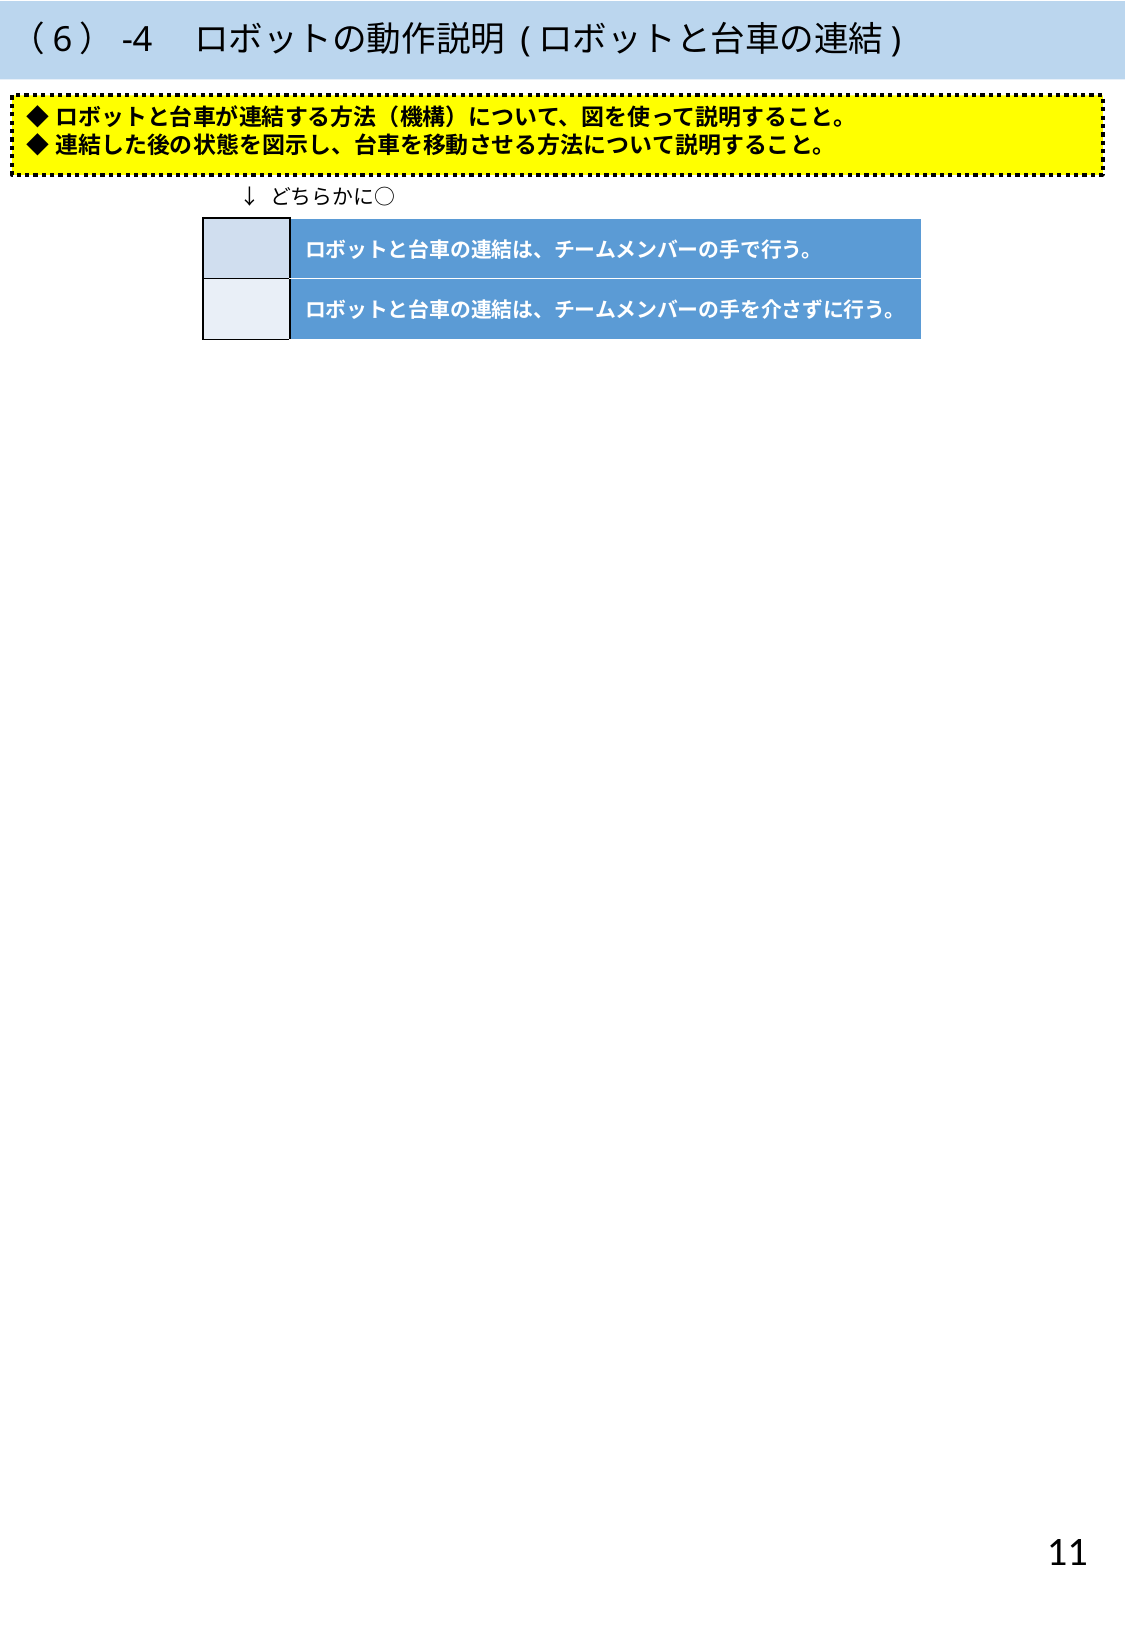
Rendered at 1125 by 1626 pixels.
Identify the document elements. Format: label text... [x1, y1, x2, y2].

slide_number 11 [849, 1506, 1103, 1593]
text_box （6）-4 ロボットの動作説明 (ロボットと台車の連結) [0, 1, 994, 81]
table_header [204, 219, 289, 278]
table_header ロボットと台車の連結は、チームメンバーの手で行う。 [291, 219, 921, 278]
table_cell ロボットと台車の連結は、チームメンバーの手を介さずに行う。 [291, 279, 921, 339]
text_box ◆ロボットと台車が連結する方法（機構）について、図を使って説明すること。 ◆連結した後の状態を図示し、台車を移動させる方法について説明すること。 [10, 93, 1105, 177]
table_cell [204, 279, 289, 339]
text_box ↓ どちらかに○ [224, 176, 550, 217]
